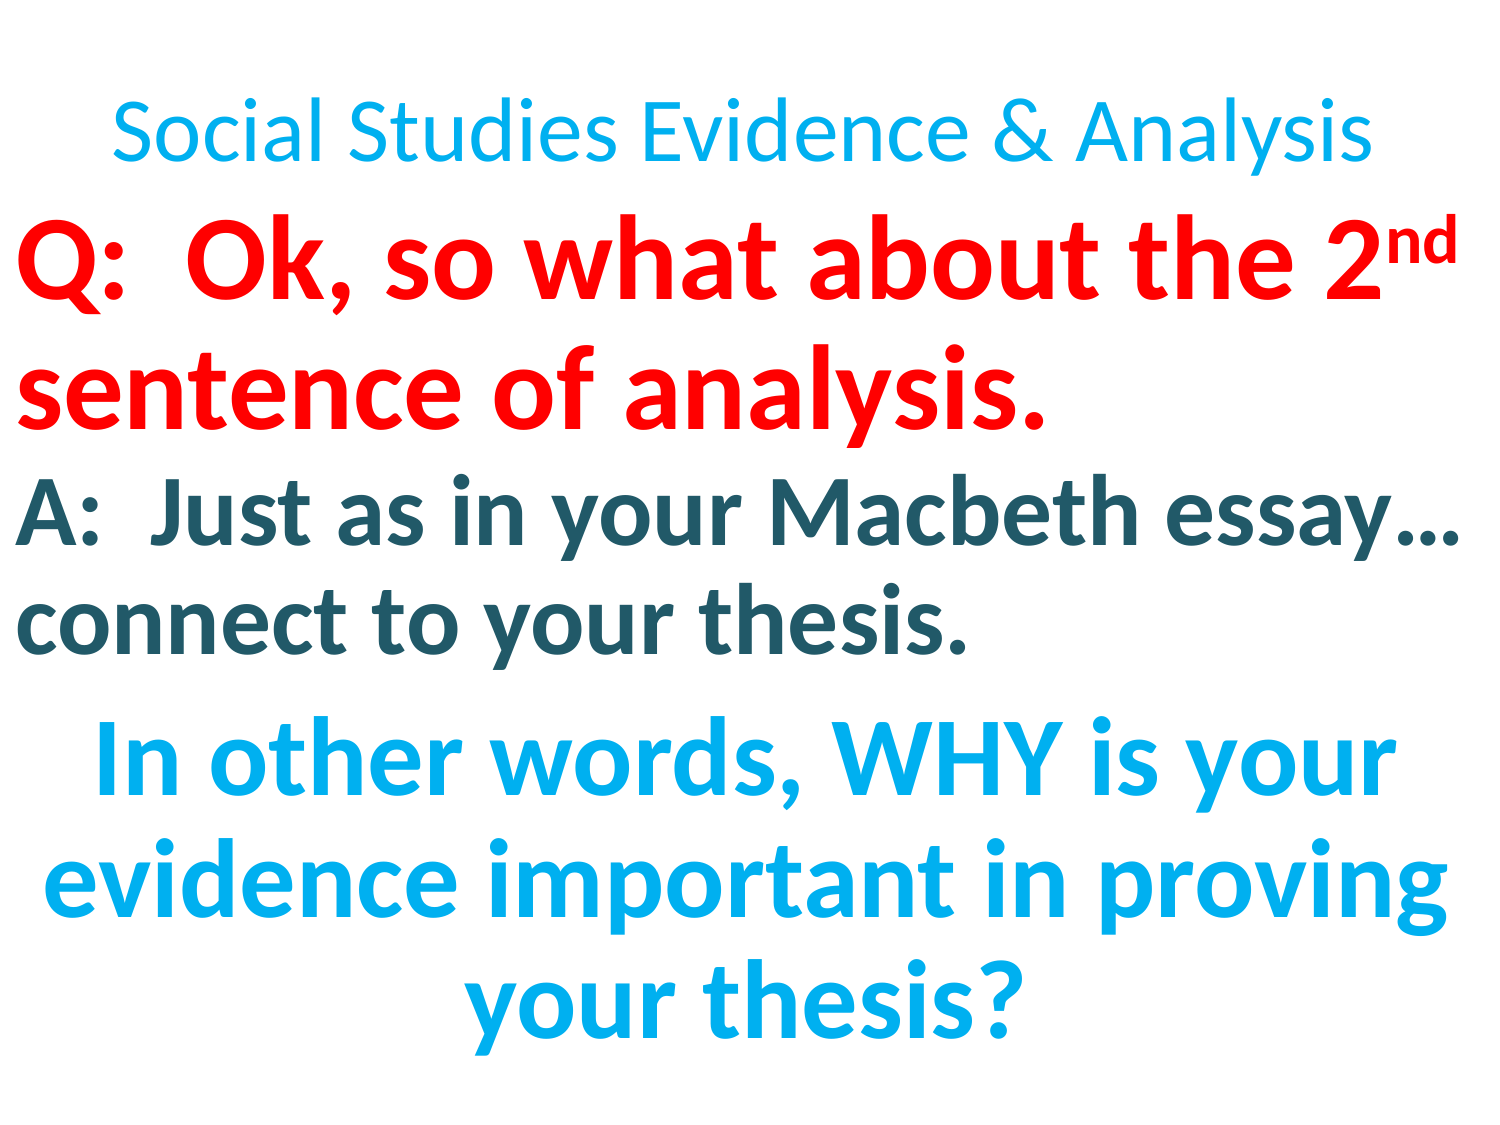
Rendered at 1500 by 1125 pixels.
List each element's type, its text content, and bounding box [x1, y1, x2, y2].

text_box In other words, WHY is your evidence important in proving your thesis? [0, 691, 1497, 929]
text_box A: Just as in your Macbeth essay…connect to your thesis. [0, 449, 1500, 688]
title Social Studies Evidence & Analysis [0, 37, 1410, 187]
list Q: Ok, so what about the 2nd sentence of analysis. [0, 187, 1500, 338]
